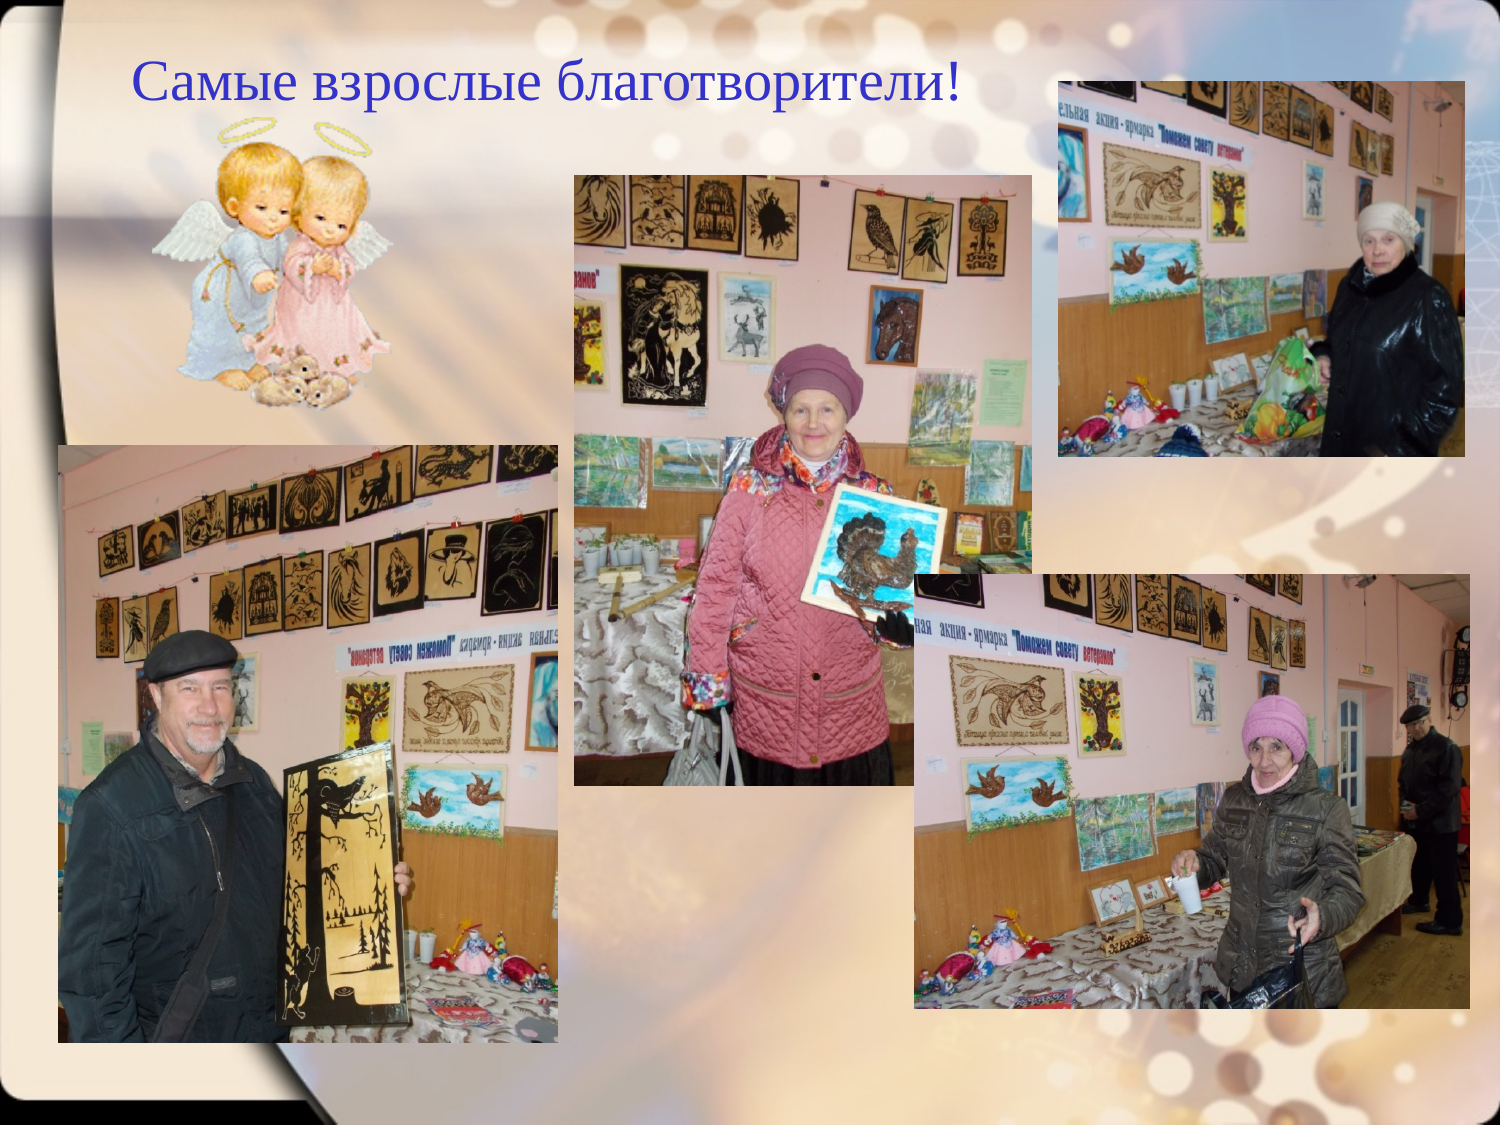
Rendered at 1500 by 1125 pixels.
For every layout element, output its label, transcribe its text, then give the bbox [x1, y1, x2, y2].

text_box Самые взрослые благотворители! [117, 35, 990, 120]
picture [0, 0, 1500, 1125]
